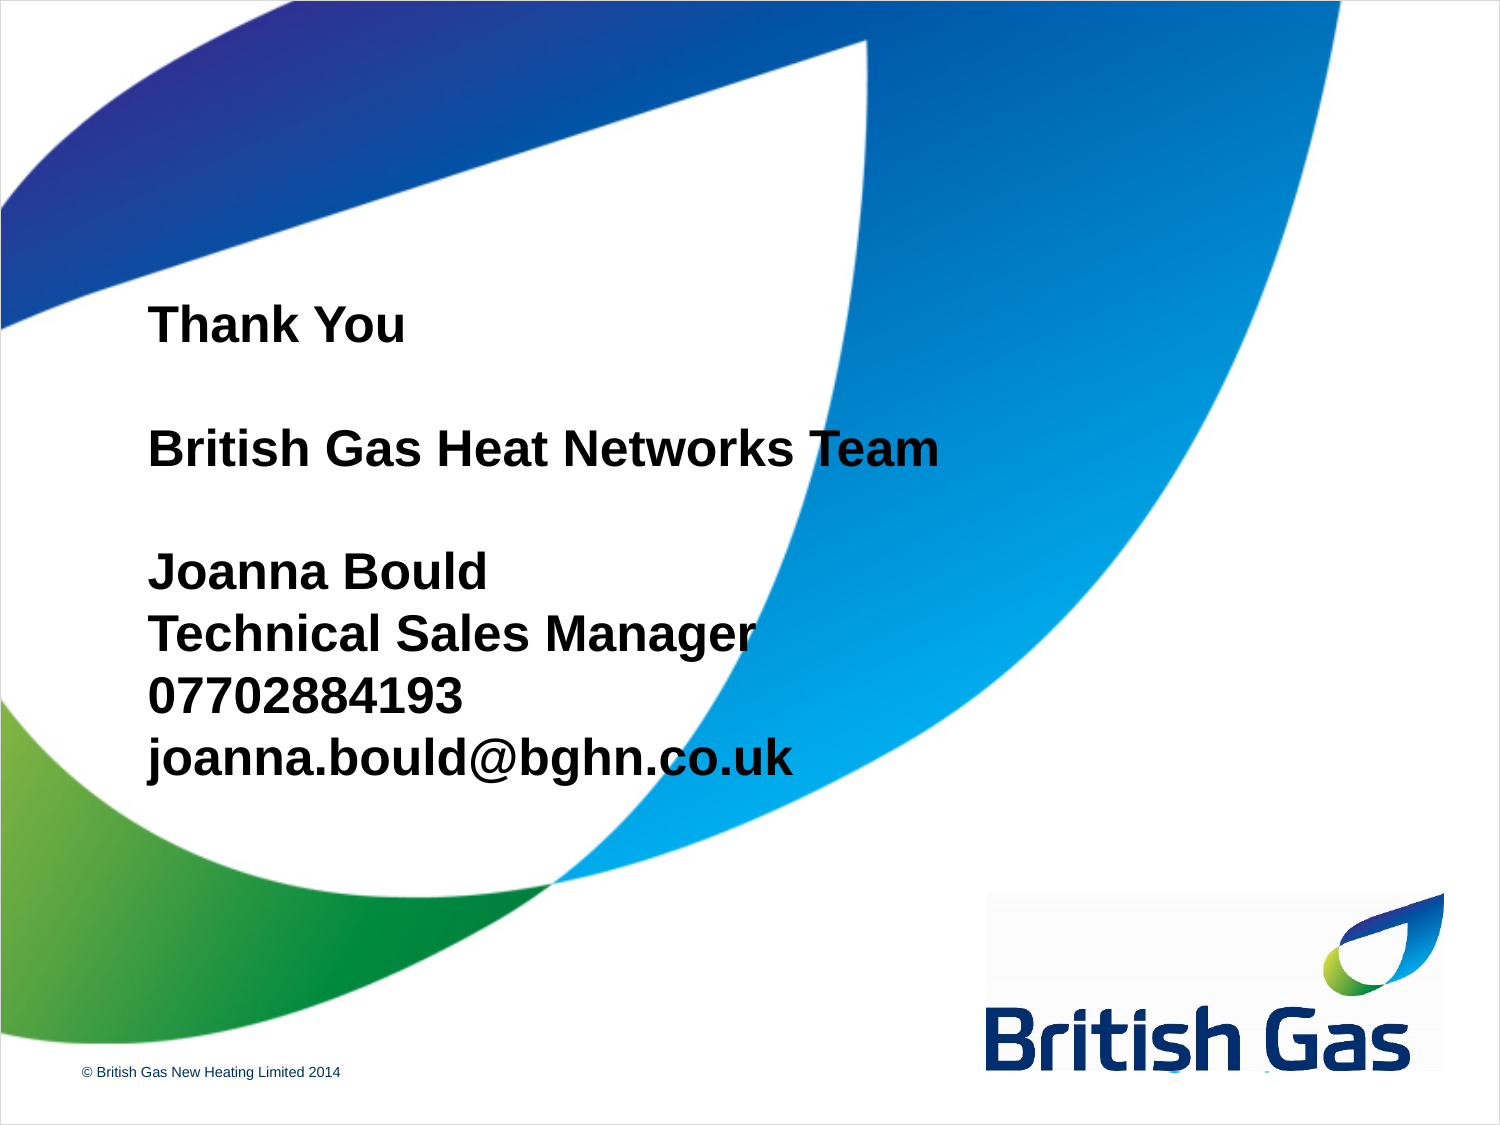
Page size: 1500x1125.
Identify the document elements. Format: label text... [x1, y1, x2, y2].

picture [1, 1, 1444, 1073]
title Thank You British Gas Heat Networks Team Joanna Bould Technical Sales Manager 07702884193 joanna.bould@bghn.co.uk [147, 290, 1188, 845]
